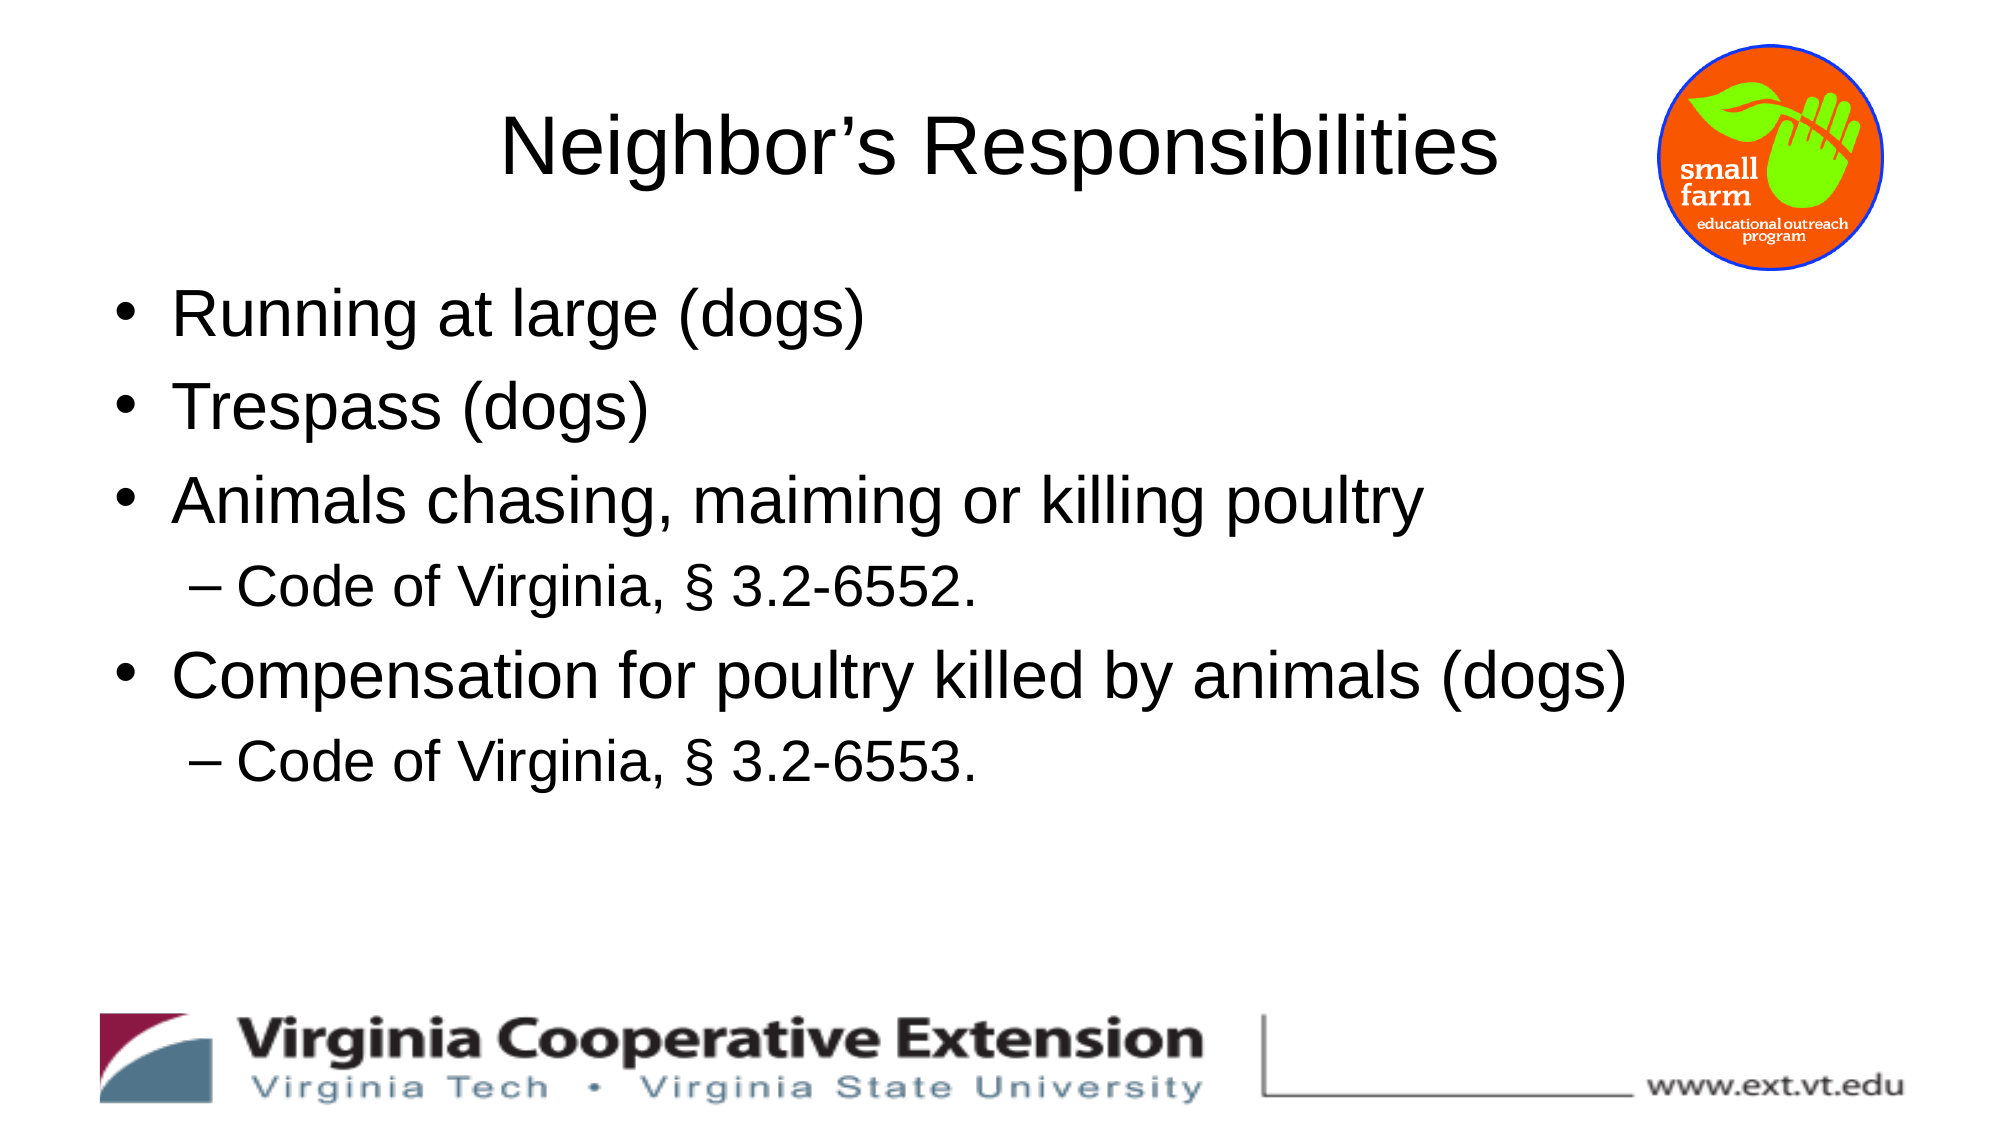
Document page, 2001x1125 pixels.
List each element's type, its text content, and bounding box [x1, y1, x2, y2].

title Neighbor’s Responsibilities [212, 71, 1652, 211]
picture [1657, 44, 1885, 272]
list Running at large (dogs) Trespass (dogs) Animals chasing, maiming or killing poultry Code of Virginia, § 3.2-6552. Compensation for poultry killed by animals (dogs) Code of Virginia, § 3.2-6553. [99, 262, 1900, 982]
